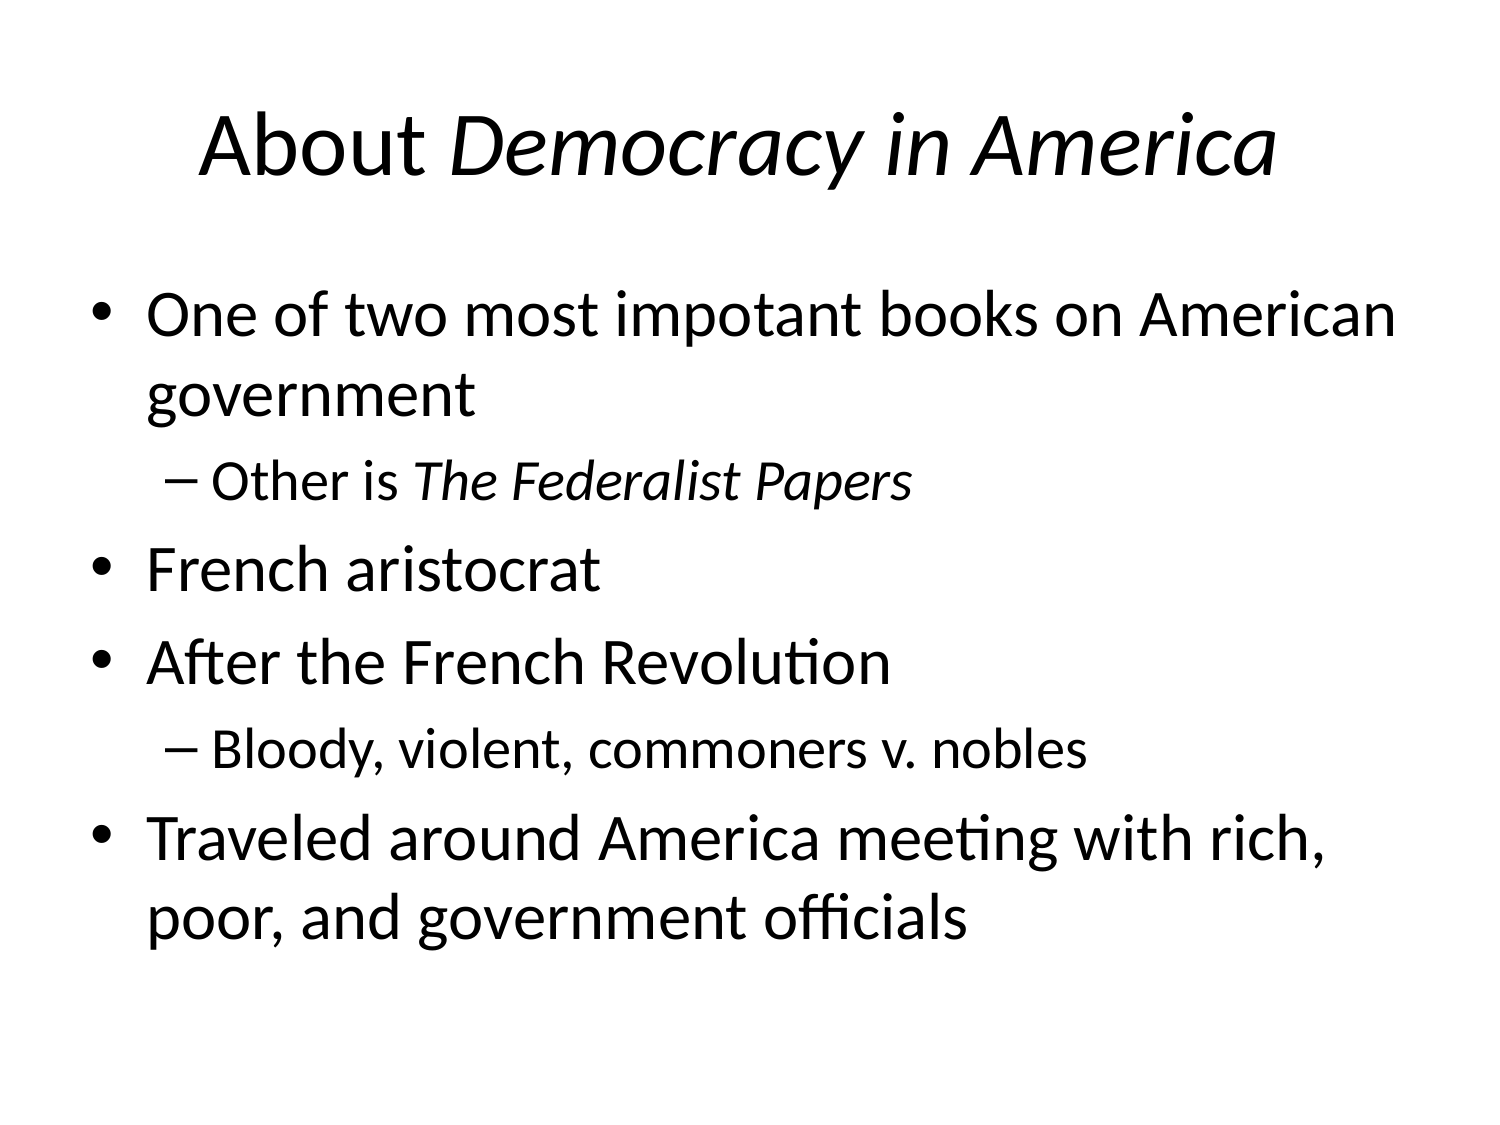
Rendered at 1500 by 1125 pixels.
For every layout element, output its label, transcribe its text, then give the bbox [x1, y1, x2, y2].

title About Democracy in America [75, 45, 1425, 233]
list One of two most impotant books on American government Other is The Federalist Papers French aristocrat After the French Revolution Bloody, violent, commoners v. nobles Traveled around America meeting with rich, poor, and government officials [75, 262, 1425, 1005]
